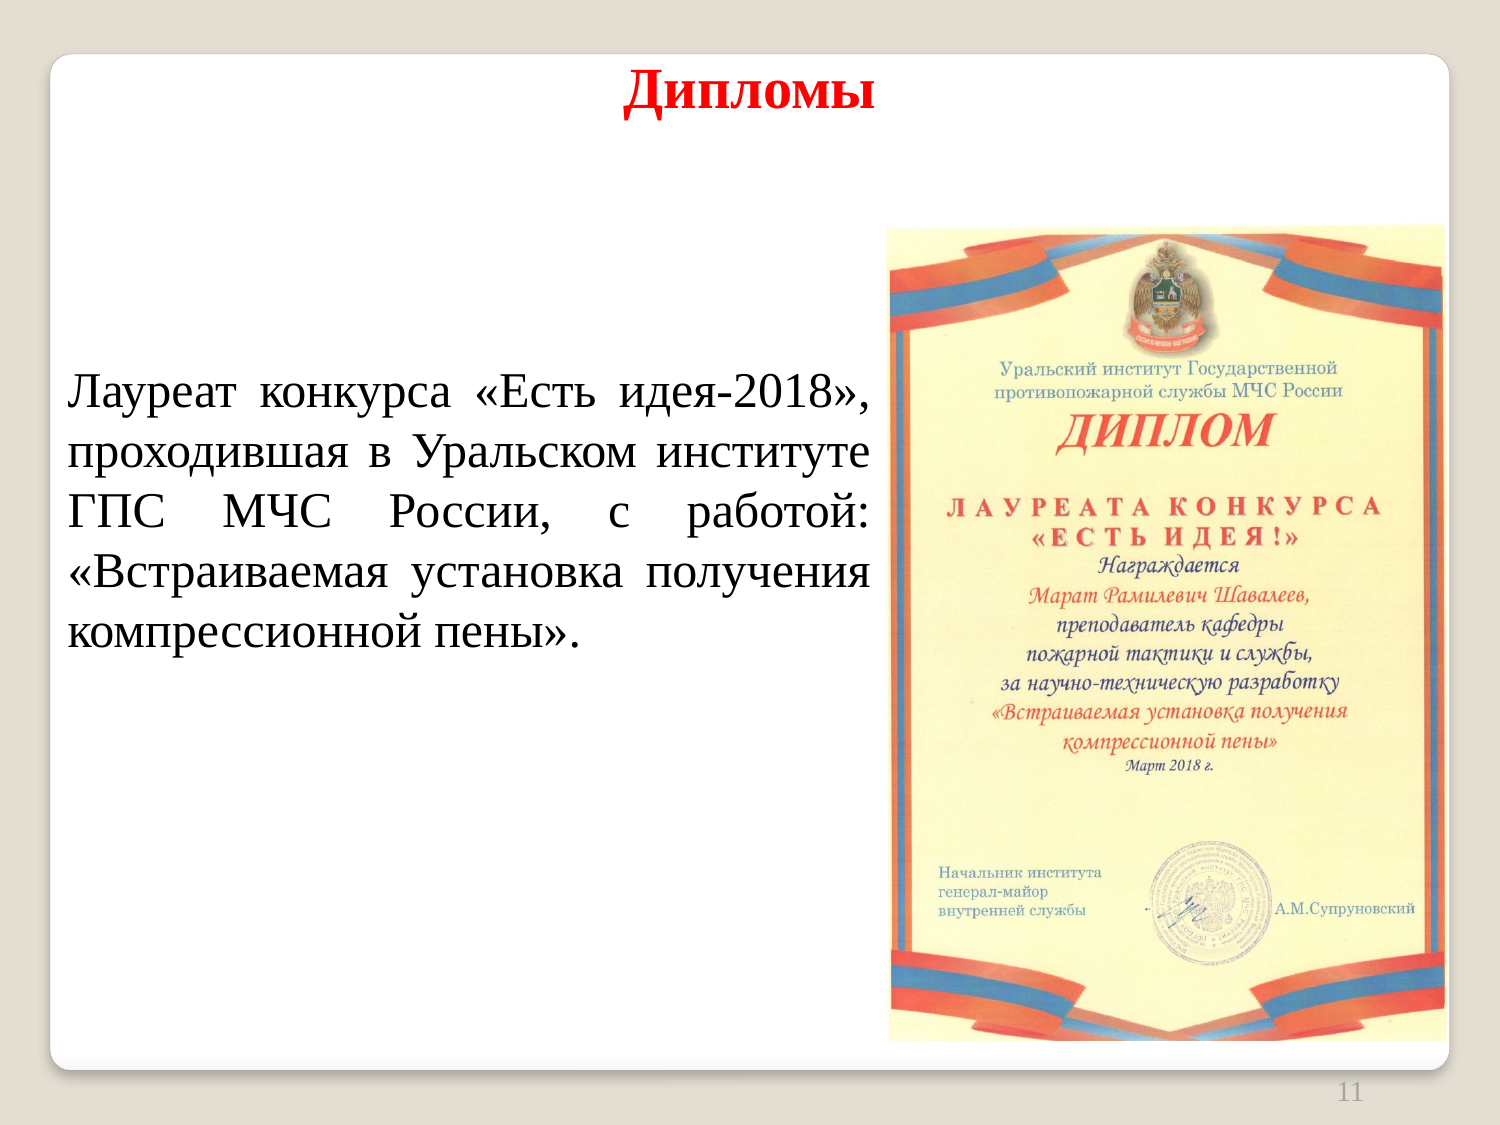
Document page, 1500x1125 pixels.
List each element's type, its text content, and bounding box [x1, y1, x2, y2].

slide_number 11 [1218, 1059, 1380, 1120]
text_box Лауреат конкурса «Есть идея-2018», проходившая в Уральском институте ГПС МЧС России, с работой: «Встраиваемая установка получения компрессионной пены». [53, 349, 872, 665]
text_box Дипломы [53, 42, 1447, 197]
picture [880, 219, 1448, 1041]
